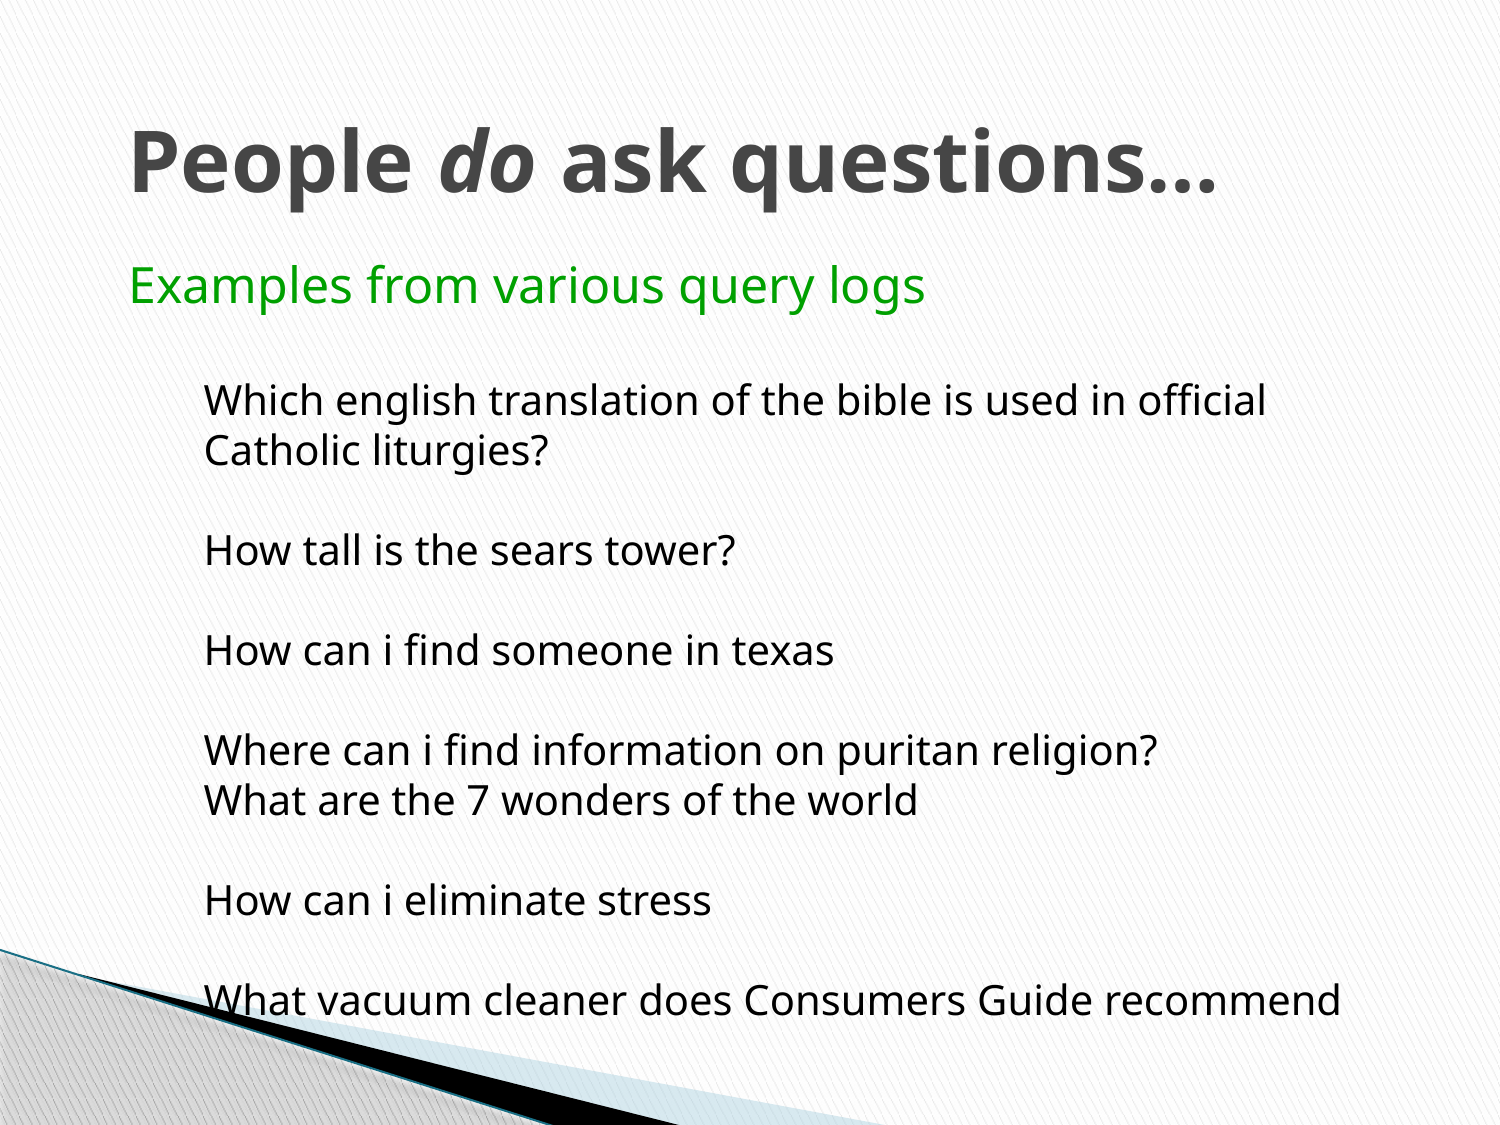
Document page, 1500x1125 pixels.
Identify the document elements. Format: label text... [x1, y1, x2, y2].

title People do ask questions… [112, 65, 1388, 253]
text_box Examples from various query logs Which english translation of the bible is used in official Catholic liturgies? How tall is the sears tower? How can i find someone in texas Where can i find information on puritan religion? What are the 7 wonders of the world How can i eliminate stress What vacuum cleaner does Consumers Guide recommend [113, 246, 1414, 1032]
